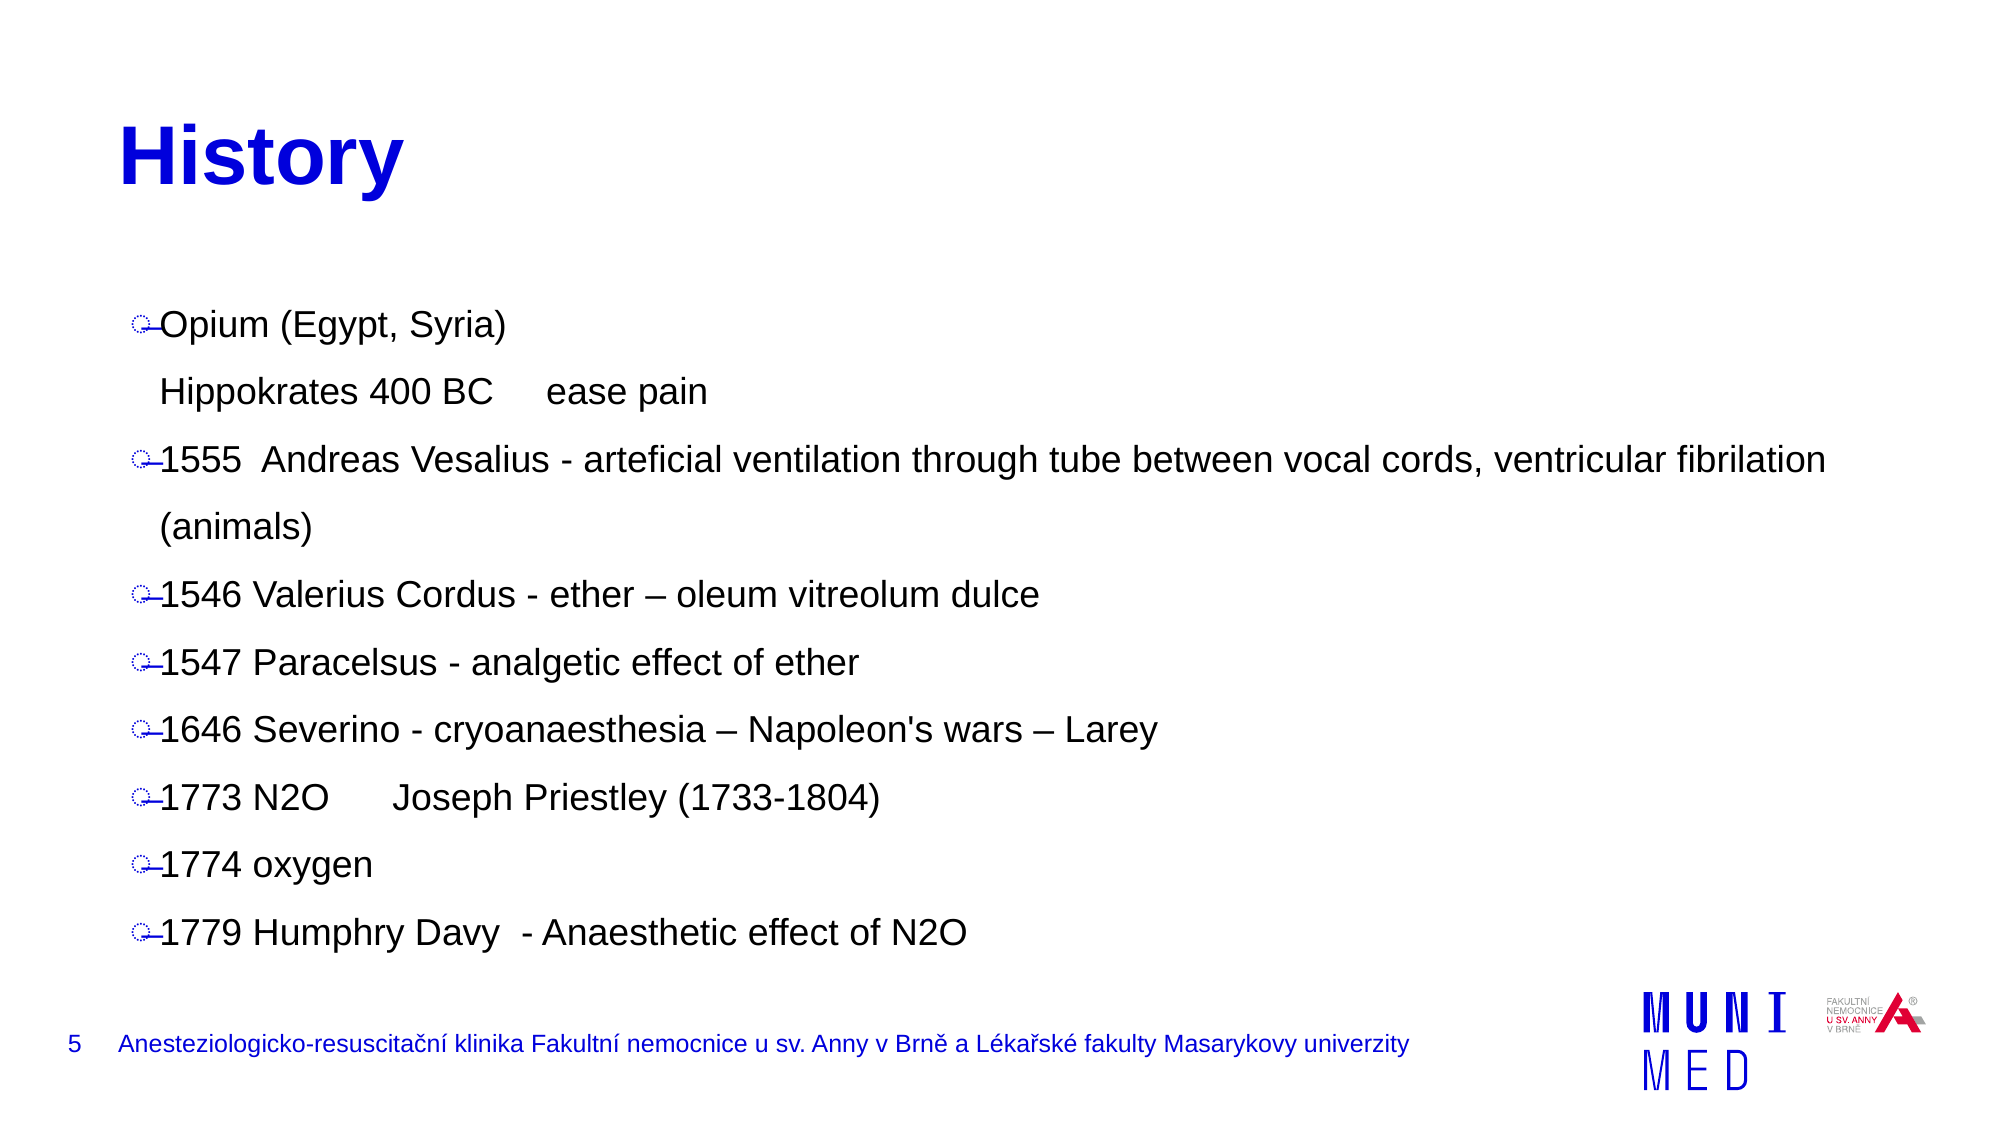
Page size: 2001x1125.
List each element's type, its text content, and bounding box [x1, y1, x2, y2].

title History [118, 118, 1883, 193]
list Opium (Egypt, Syria) Hippokrates 400 BC ease pain 1555 Andreas Vesalius - arteficial ventilation through tube between vocal cords, ventricular fibrilation (animals) 1546 Valerius Cordus - ether – oleum vitreolum dulce 1547 Paracelsus - analgetic effect of ether 1646 Severino - cryoanaesthesia – Napoleon's wars – Larey 1773 N2O Joseph Priestley (1733-1804) 1774 oxygen 1779 Humphry Davy - Anaesthetic effect of N2O [118, 277, 1883, 957]
footer Anesteziologicko-resuscitační klinika Fakultní nemocnice u sv. Anny v Brně a Lékařské fakulty Masarykovy univerzity [118, 1021, 1418, 1063]
slide_number 5 [67, 1021, 110, 1063]
